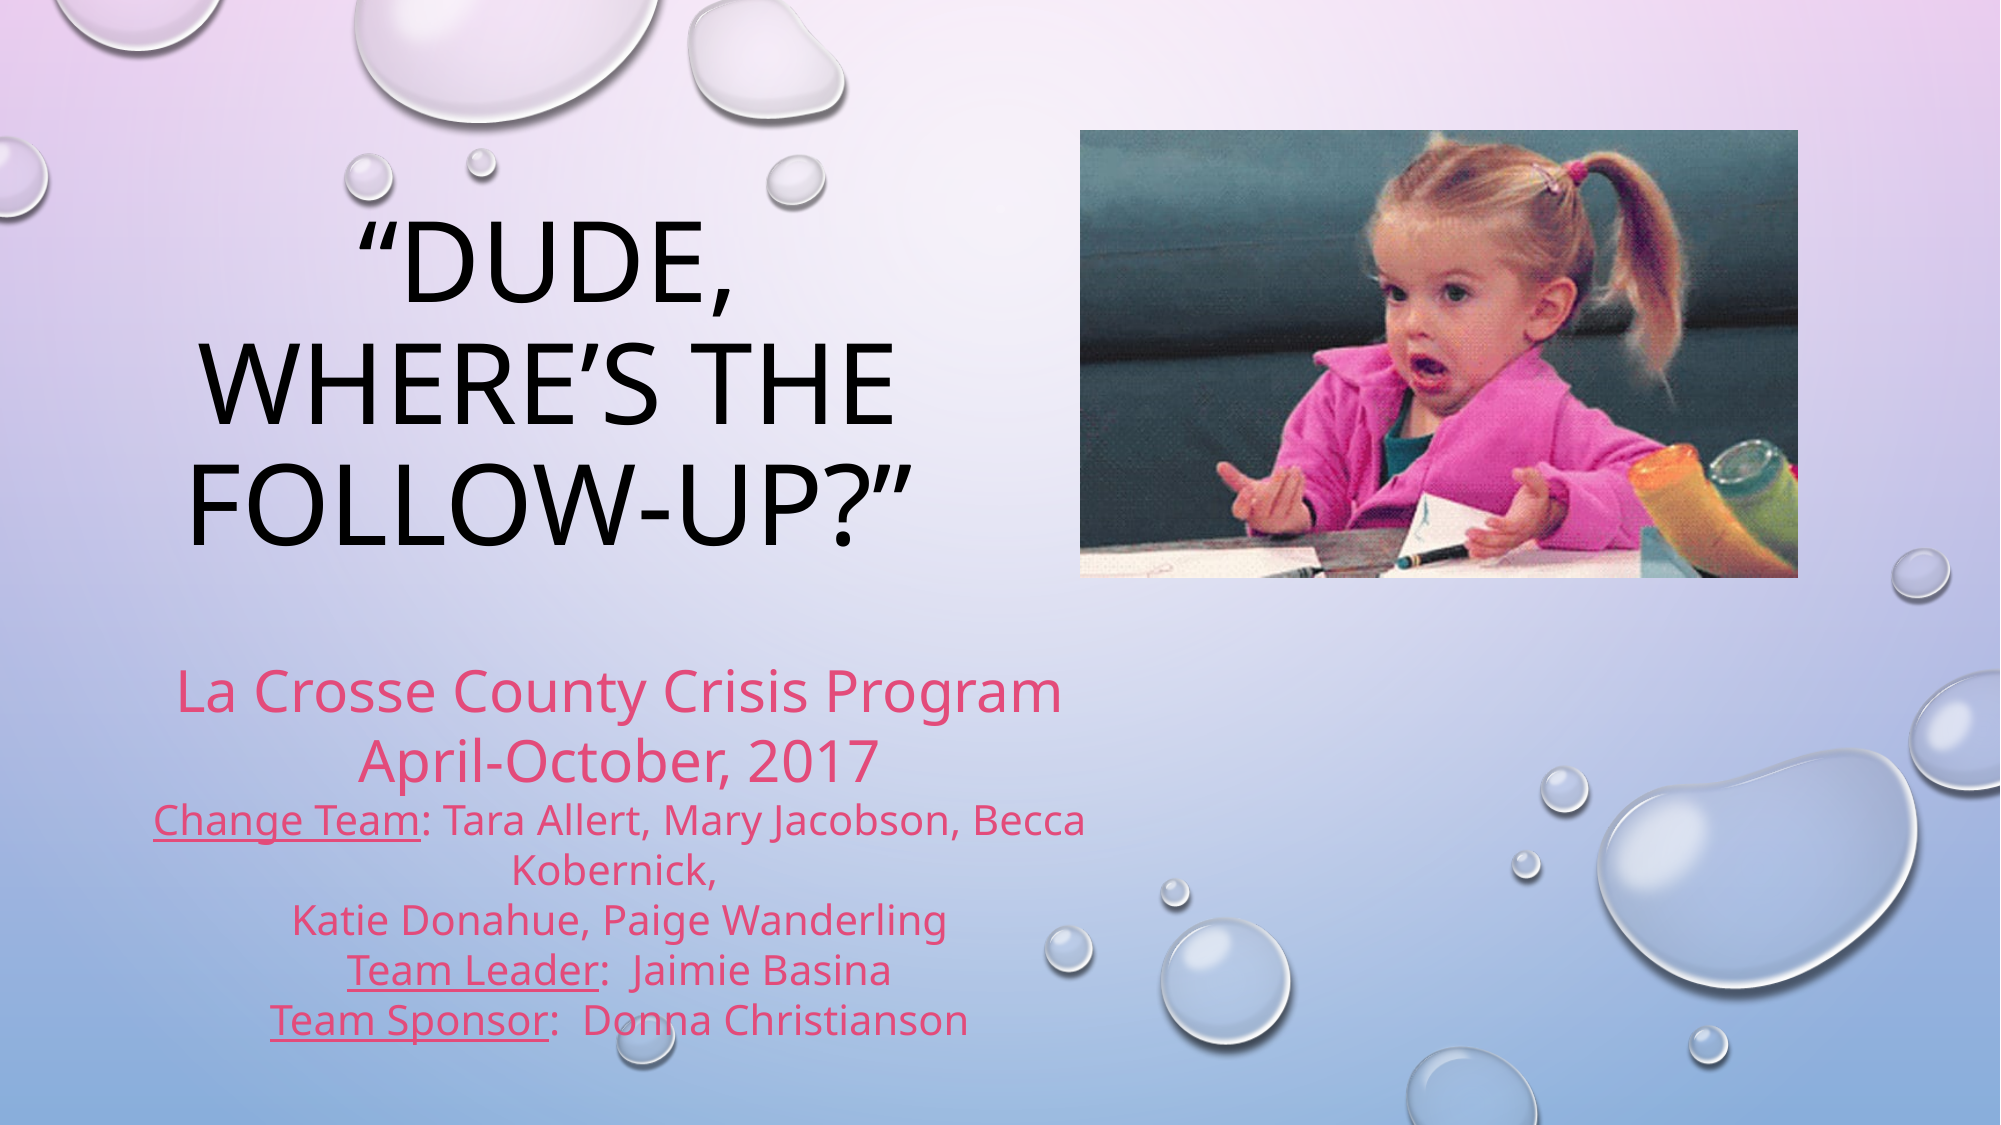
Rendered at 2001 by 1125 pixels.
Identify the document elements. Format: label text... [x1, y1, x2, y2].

picture [0, 0, 2000, 1125]
title “Dude, Where’s the Follow-Up?” [96, 329, 1000, 578]
subtitle La Crosse County Crisis Program April-October, 2017 Change Team: Tara Allert, Mary Jacobson, Becca Kobernick, Katie Donahue, Paige Wanderling Team Leader: Jaimie Basina Team Sponsor: Donna Christianson [44, 646, 1195, 1038]
